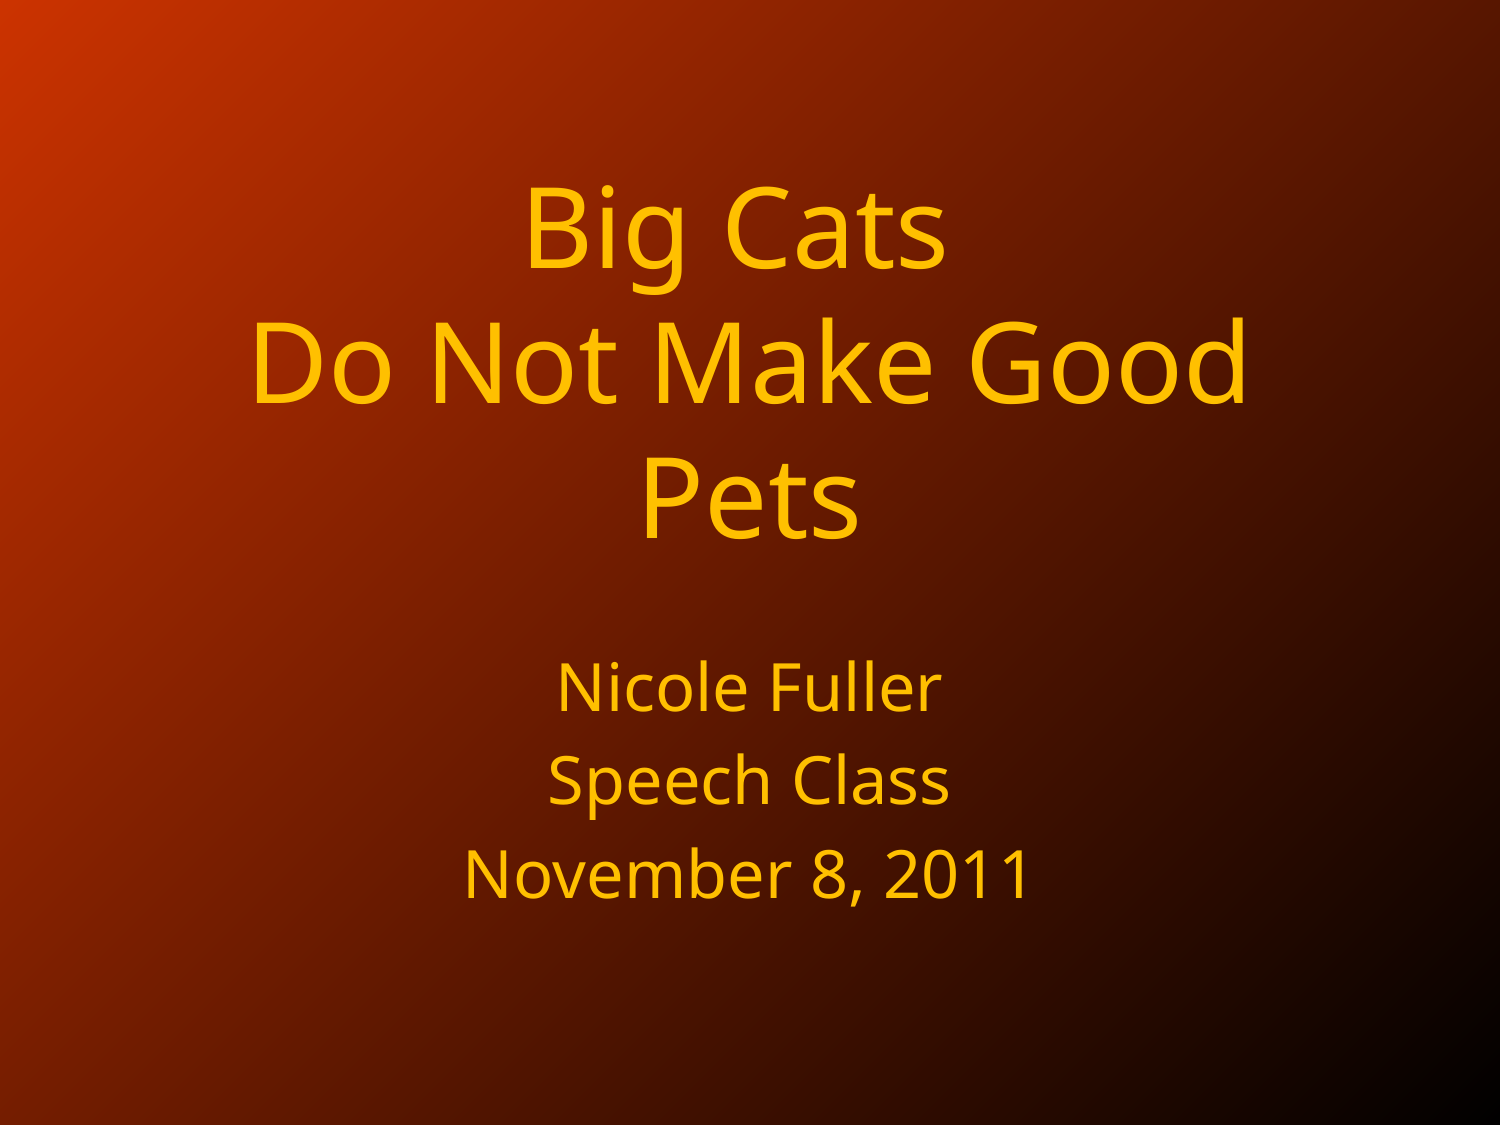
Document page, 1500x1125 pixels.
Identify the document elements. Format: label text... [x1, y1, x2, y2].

title Big Cats Do Not Make Good Pets [112, 237, 1388, 479]
subtitle Nicole Fuller Speech Class November 8, 2011 [225, 637, 1275, 925]
